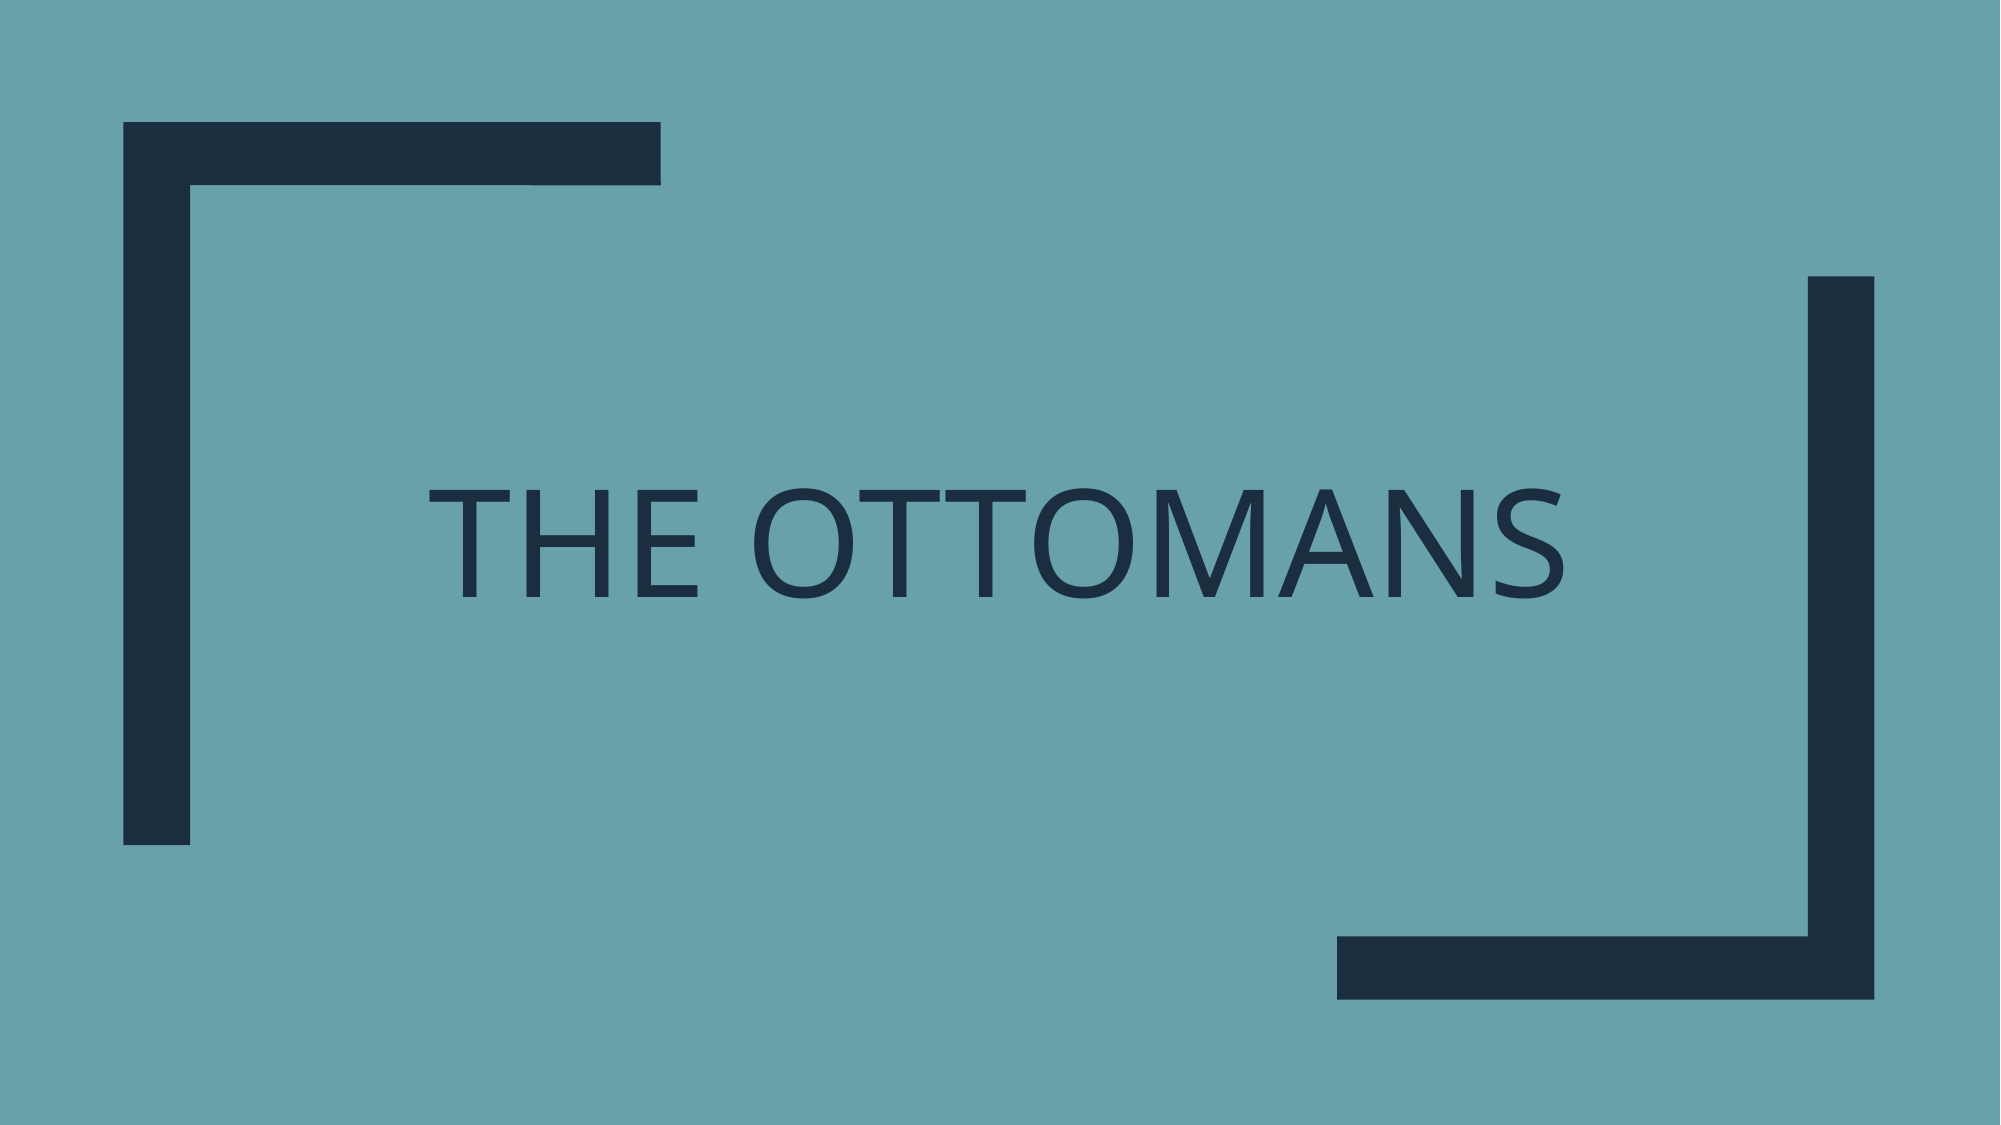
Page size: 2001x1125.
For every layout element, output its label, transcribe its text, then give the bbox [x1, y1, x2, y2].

title The Ottomans [314, 293, 1686, 638]
